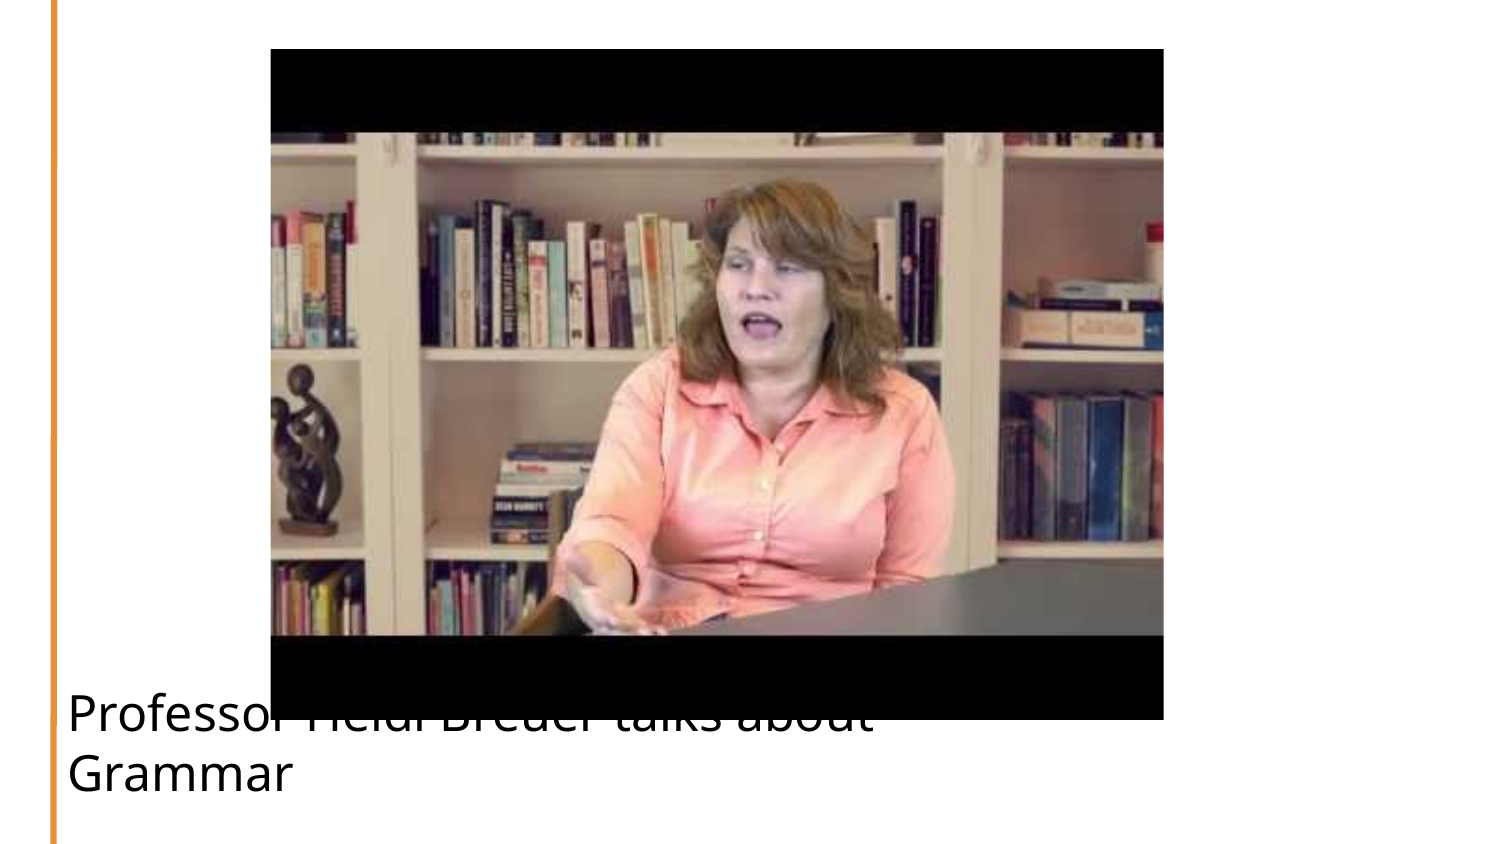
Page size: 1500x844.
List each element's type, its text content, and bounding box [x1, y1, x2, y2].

list Professor Heidi Breuer talks about Grammar [60, 692, 1037, 791]
text_box [270, 49, 1164, 720]
